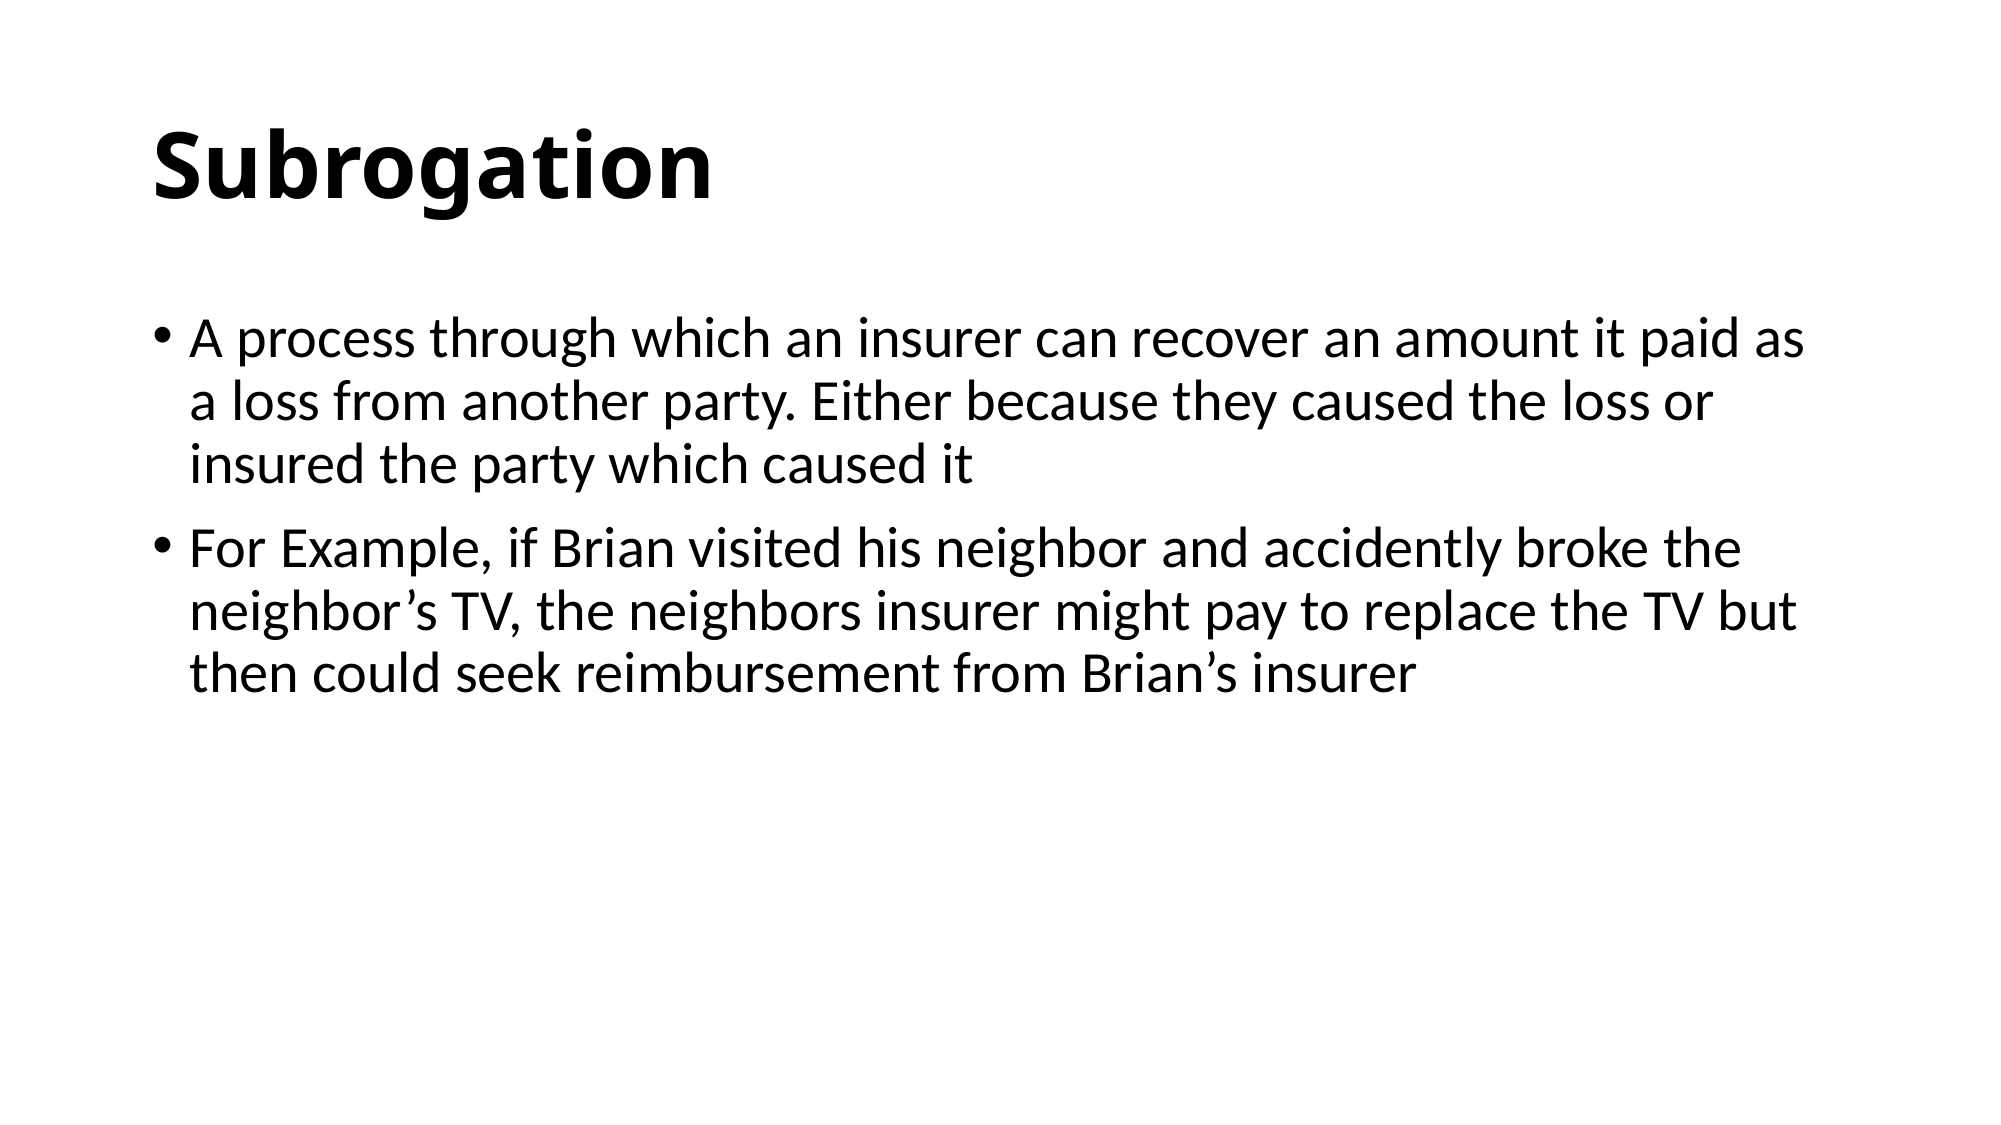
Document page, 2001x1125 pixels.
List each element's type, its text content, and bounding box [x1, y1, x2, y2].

title Subrogation [137, 59, 1863, 278]
list A process through which an insurer can recover an amount it paid as a loss from another party. Either because they caused the loss or insured the party which caused it For Example, if Brian visited his neighbor and accidently broke the neighbor’s TV, the neighbors insurer might pay to replace the TV but then could seek reimbursement from Brian’s insurer [137, 299, 1863, 1014]
